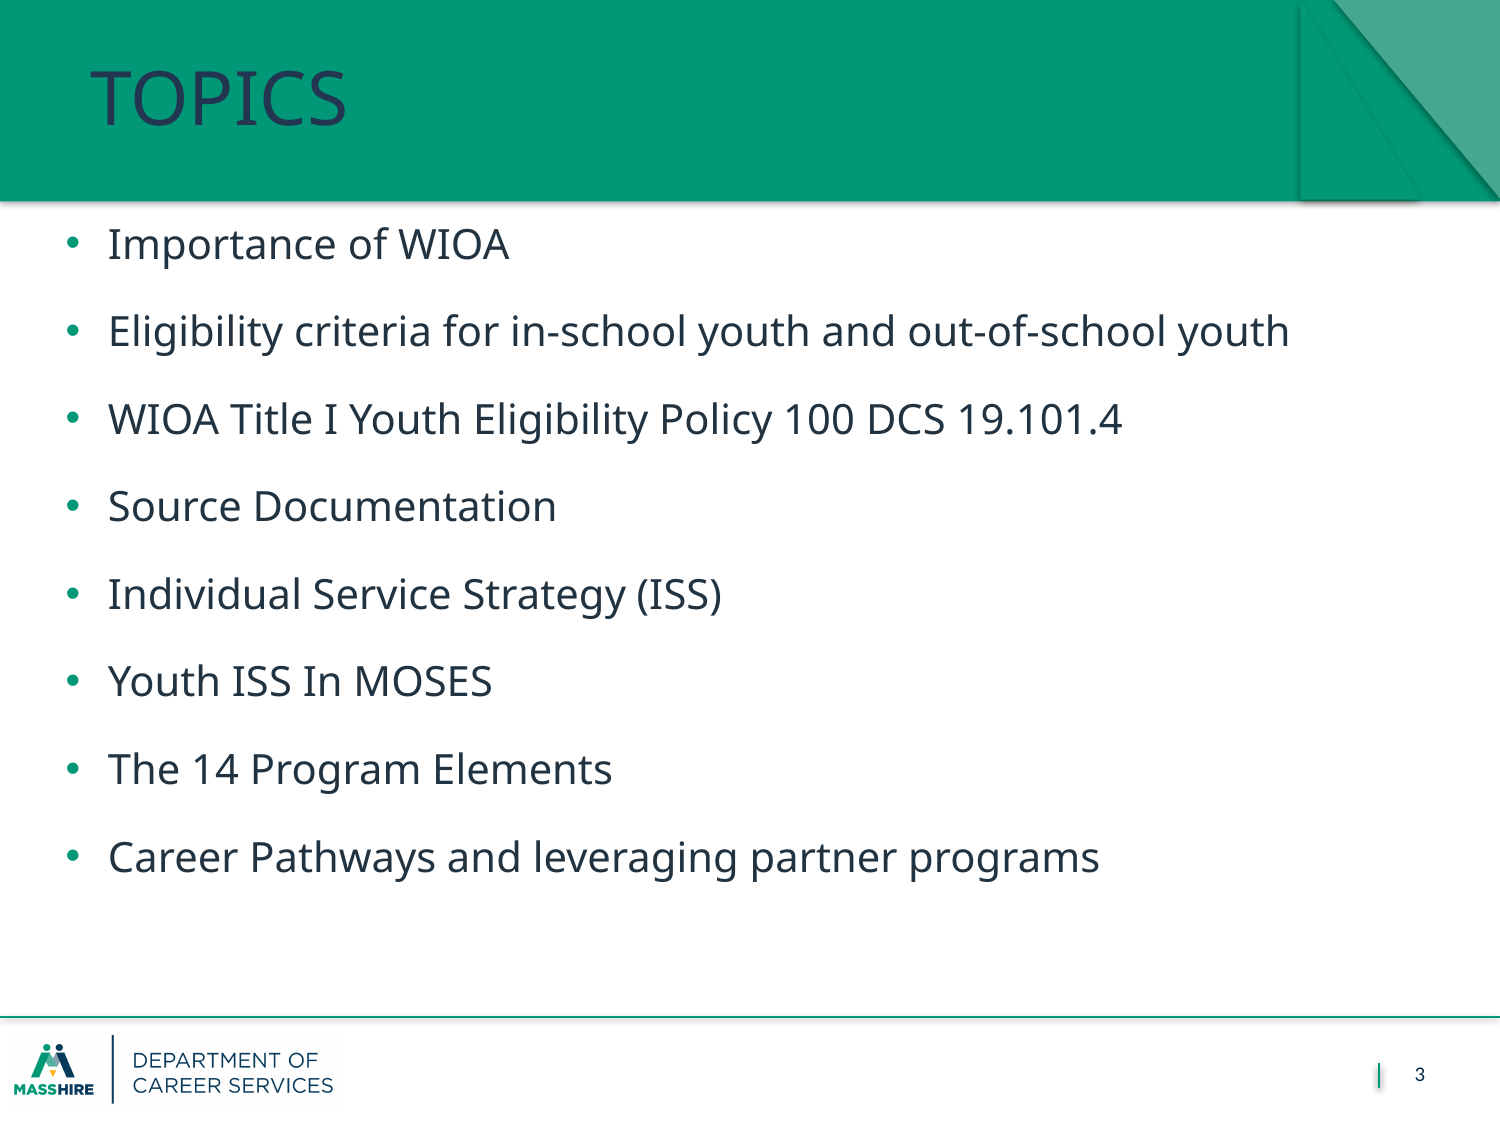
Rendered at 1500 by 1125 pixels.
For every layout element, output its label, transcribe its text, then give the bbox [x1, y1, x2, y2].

slide_number 3 [1376, 1042, 1425, 1103]
list Importance of WIOA Eligibility criteria for in-school youth and out-of-school youth WIOA Title I Youth Eligibility Policy 100 DCS 19.101.4 Source Documentation Individual Service Strategy (ISS) Youth ISS In MOSES The 14 Program Elements Career Pathways and leveraging partner programs [50, 209, 1401, 953]
title Topics [75, 22, 1245, 180]
picture [6, 1031, 341, 1109]
